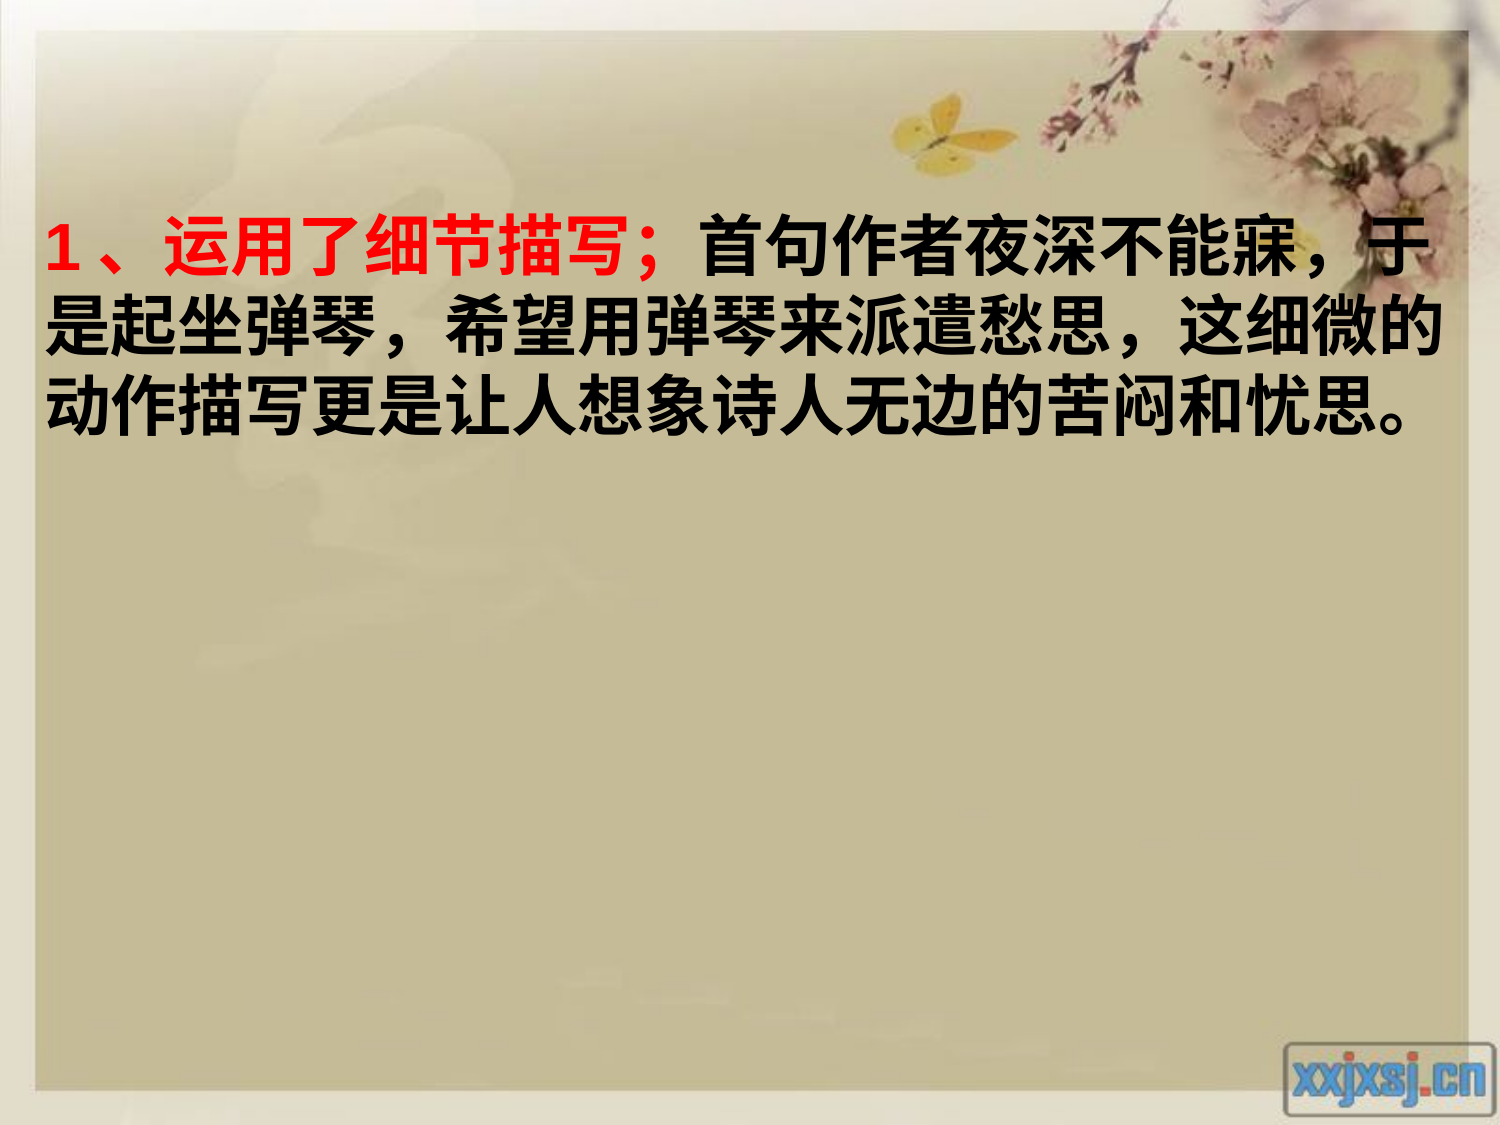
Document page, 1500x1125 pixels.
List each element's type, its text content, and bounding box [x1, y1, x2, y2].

picture [0, 0, 1500, 1125]
text_box 1、运用了细节描写；首句作者夜深不能寐，于是起坐弹琴，希望用弹琴来派遣愁思，这细微的动作描写更是让人想象诗人无边的苦闷和忧思。 [29, 196, 1471, 451]
